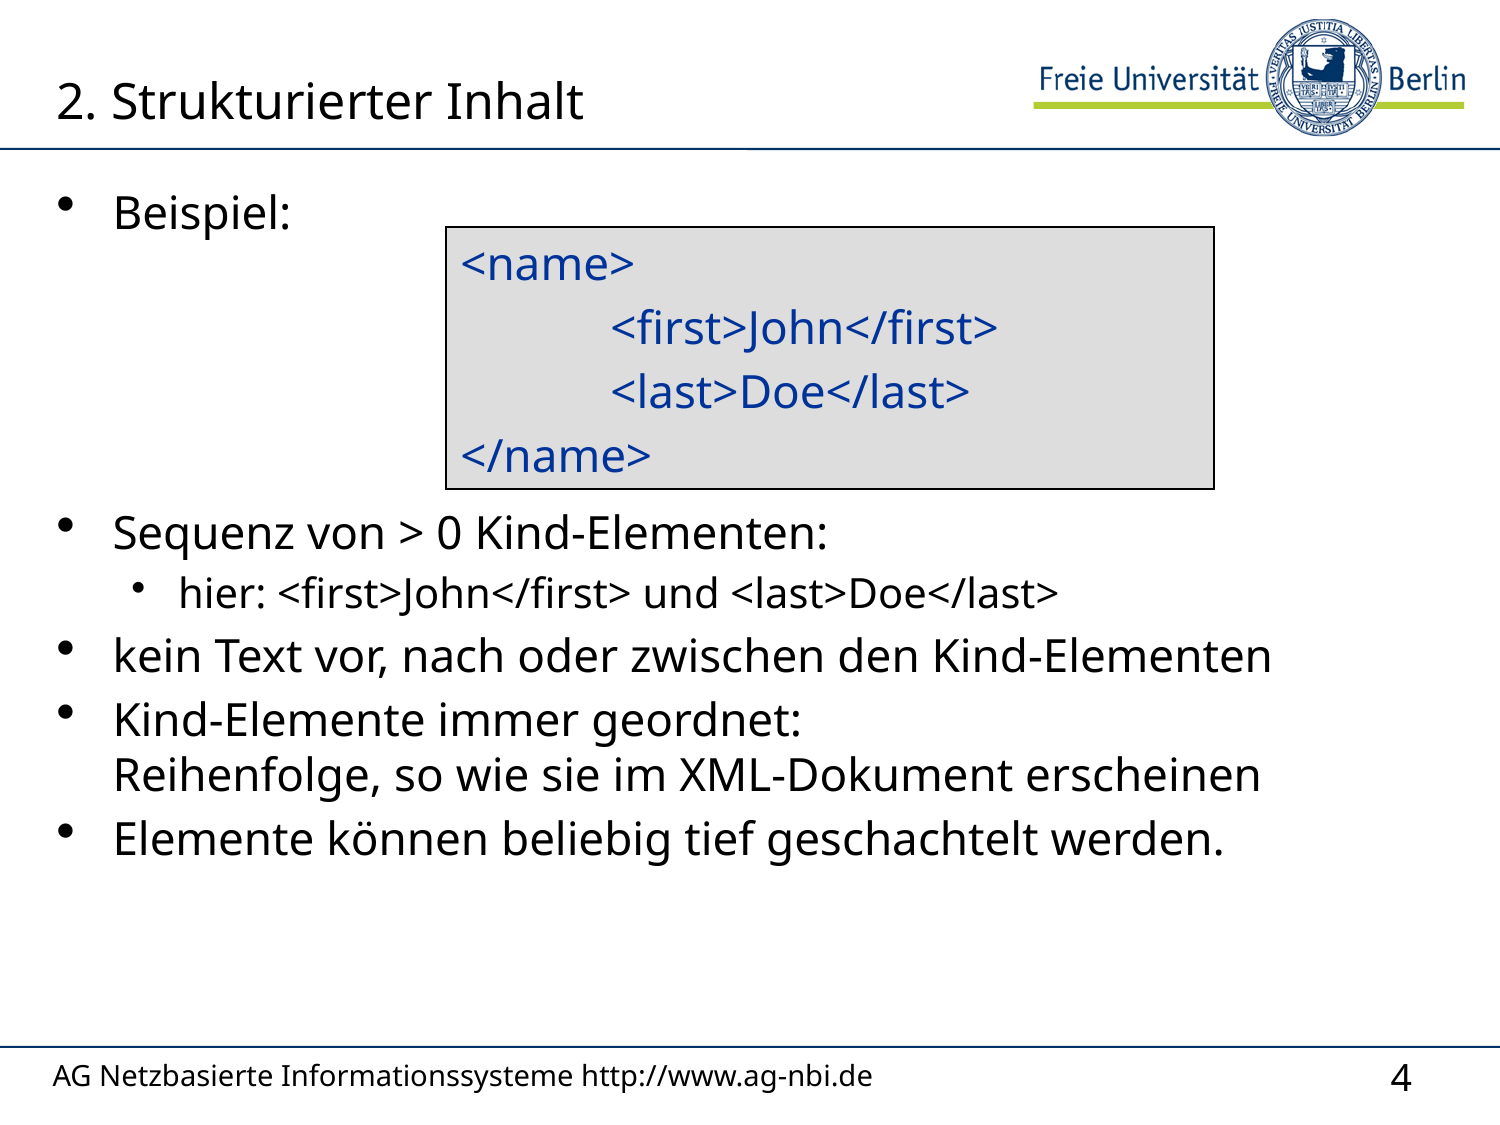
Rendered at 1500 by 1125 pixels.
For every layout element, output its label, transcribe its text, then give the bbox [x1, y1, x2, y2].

picture [1033, 19, 1470, 137]
title 2. Strukturierter Inhalt [40, 0, 1026, 138]
list Beispiel: Sequenz von > 0 Kind-Elementen: hier: <first>John</first> und <last>Doe</last> kein Text vor, nach oder zwischen den Kind-Elementen Kind-Elemente immer geordnet: Reihenfolge, so wie sie im XML-Dokument erscheinen Elemente können beliebig tief geschachtelt werden. [40, 175, 1442, 1039]
text_box <name> <first>John</first> <last>Doe</last> </name> [445, 227, 1214, 490]
footer AG Netzbasierte Informationssysteme http://www.ag-nbi.de [37, 1049, 1341, 1101]
